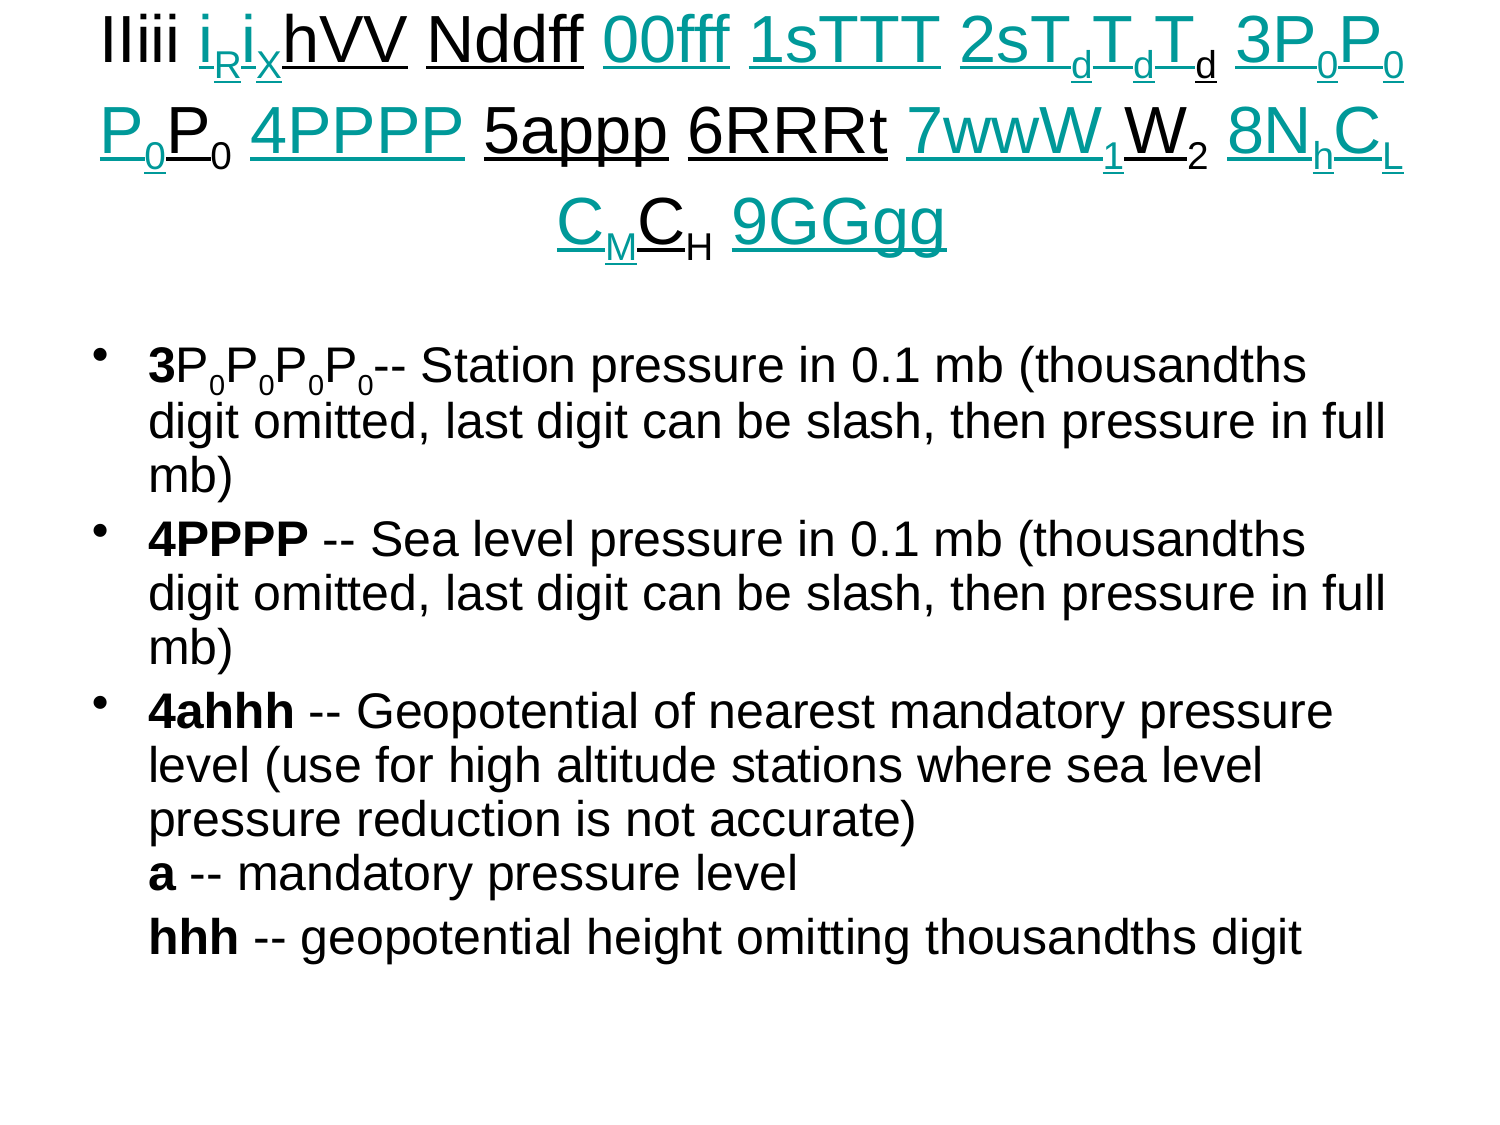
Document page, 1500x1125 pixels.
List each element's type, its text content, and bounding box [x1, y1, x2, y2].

list 3P0P0P0P0-- Station pressure in 0.1 mb (thousandths digit omitted, last digit can be slash, then pressure in full mb) 4PPPP -- Sea level pressure in 0.1 mb (thousandths digit omitted, last digit can be slash, then pressure in full mb) 4ahhh -- Geopotential of nearest mandatory pressure level (use for high altitude stations where sea level pressure reduction is not accurate) a -- mandatory pressure level hhh -- geopotential height omitting thousandths digit [76, 326, 1427, 1069]
title IIiii iRiXhVV Nddff 00fff 1sTTT 2sTdTdTd 3P0P0P0P0 4PPPP 5appp 6RRRt 7wwW1W2 8NhCLCMCH 9GGgg [76, 78, 1427, 266]
